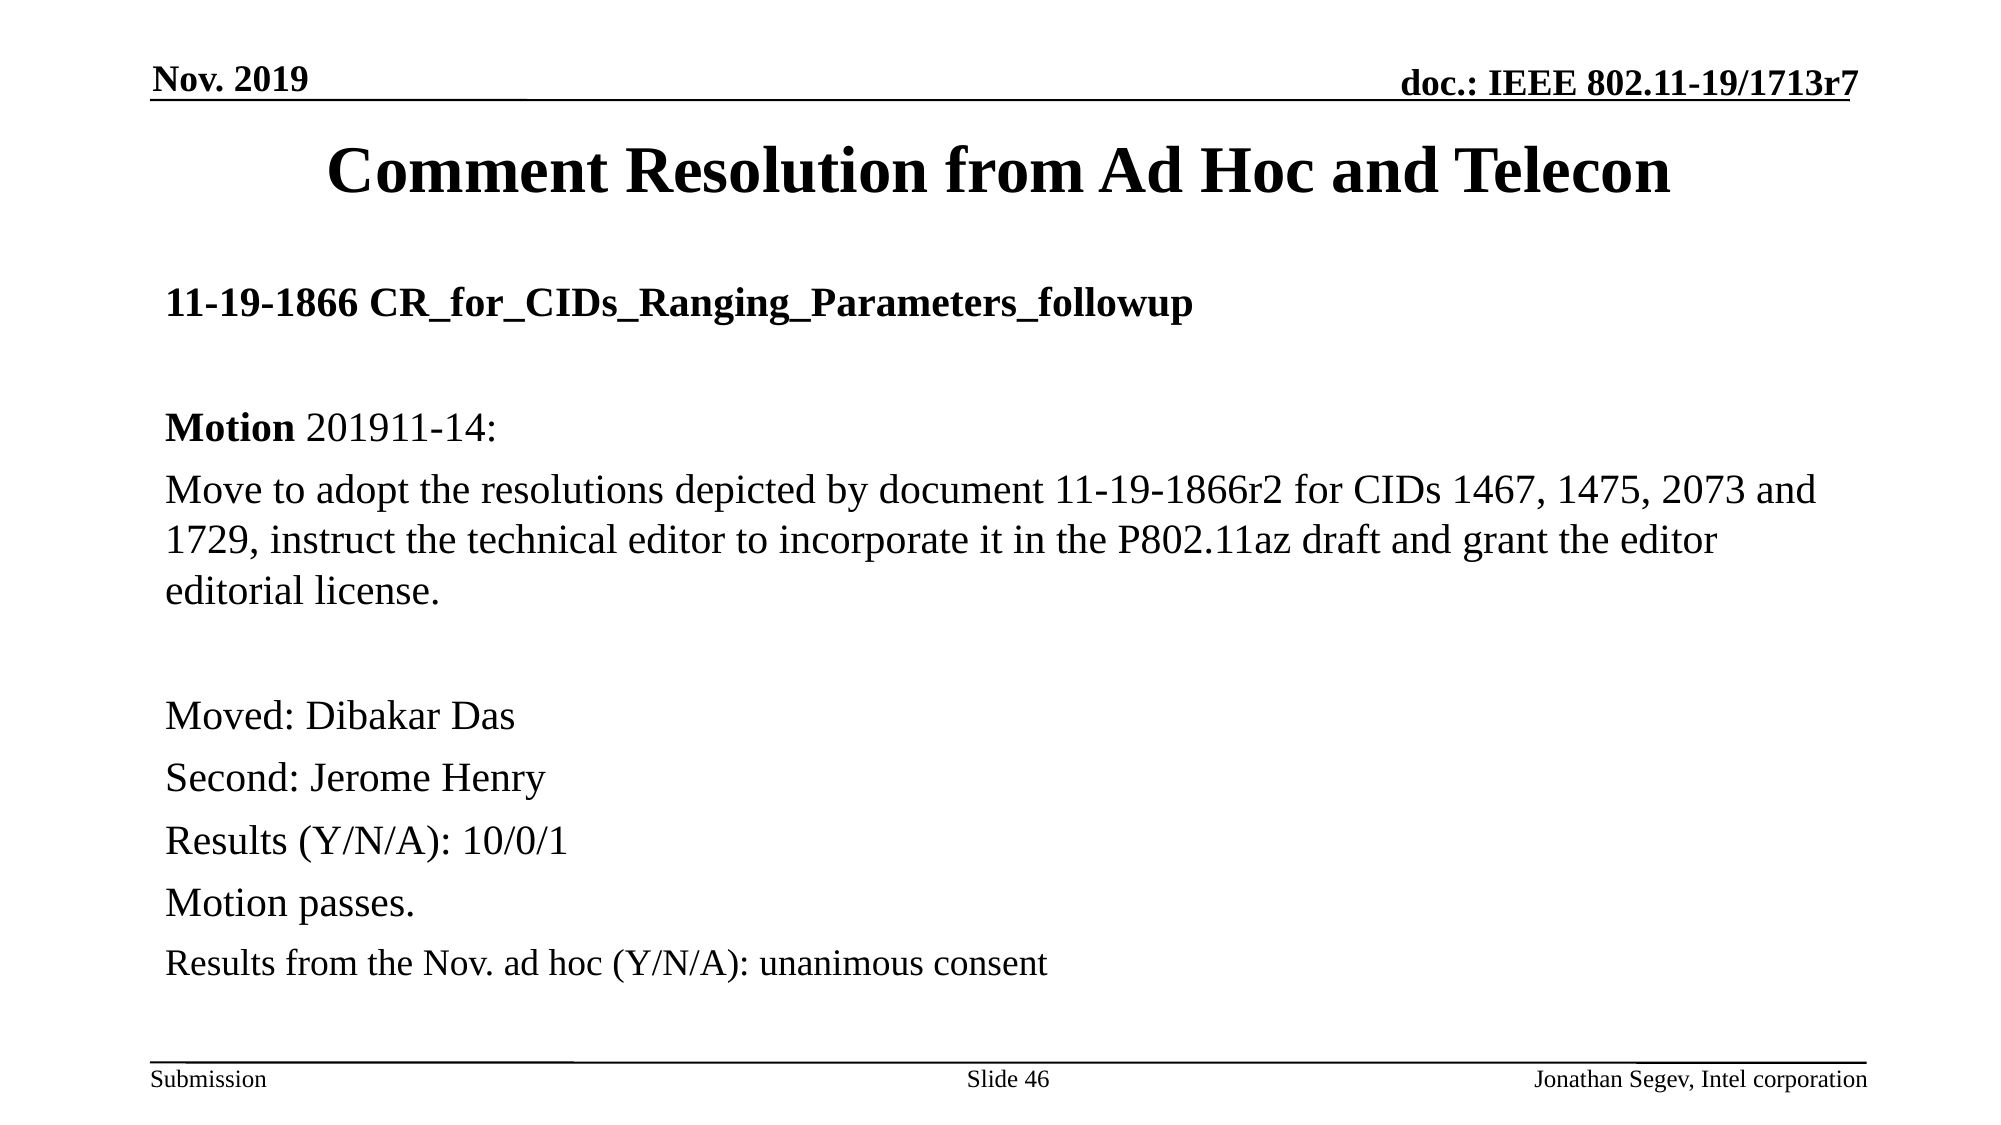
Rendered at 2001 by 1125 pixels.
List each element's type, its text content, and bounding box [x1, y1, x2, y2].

list 11-19-1866 CR_for_CIDs_Ranging_Parameters_followup Motion 201911-14: Move to adopt the resolutions depicted by document 11-19-1866r2 for CIDs 1467, 1475, 2073 and 1729, instruct the technical editor to incorporate it in the P802.11az draft and grant the editor editorial license. Moved: Dibakar Das Second: Jerome Henry Results (Y/N/A): 10/0/1 Motion passes. Results from the Nov. ad hoc (Y/N/A): unanimous consent [149, 266, 1850, 1000]
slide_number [152, 54, 563, 100]
title Comment Resolution from Ad Hoc and Telecon [149, 112, 1850, 221]
slide_number Slide 46 [950, 1061, 1067, 1123]
footer Jonathan Segev, Intel corporation [1171, 1061, 1869, 1093]
